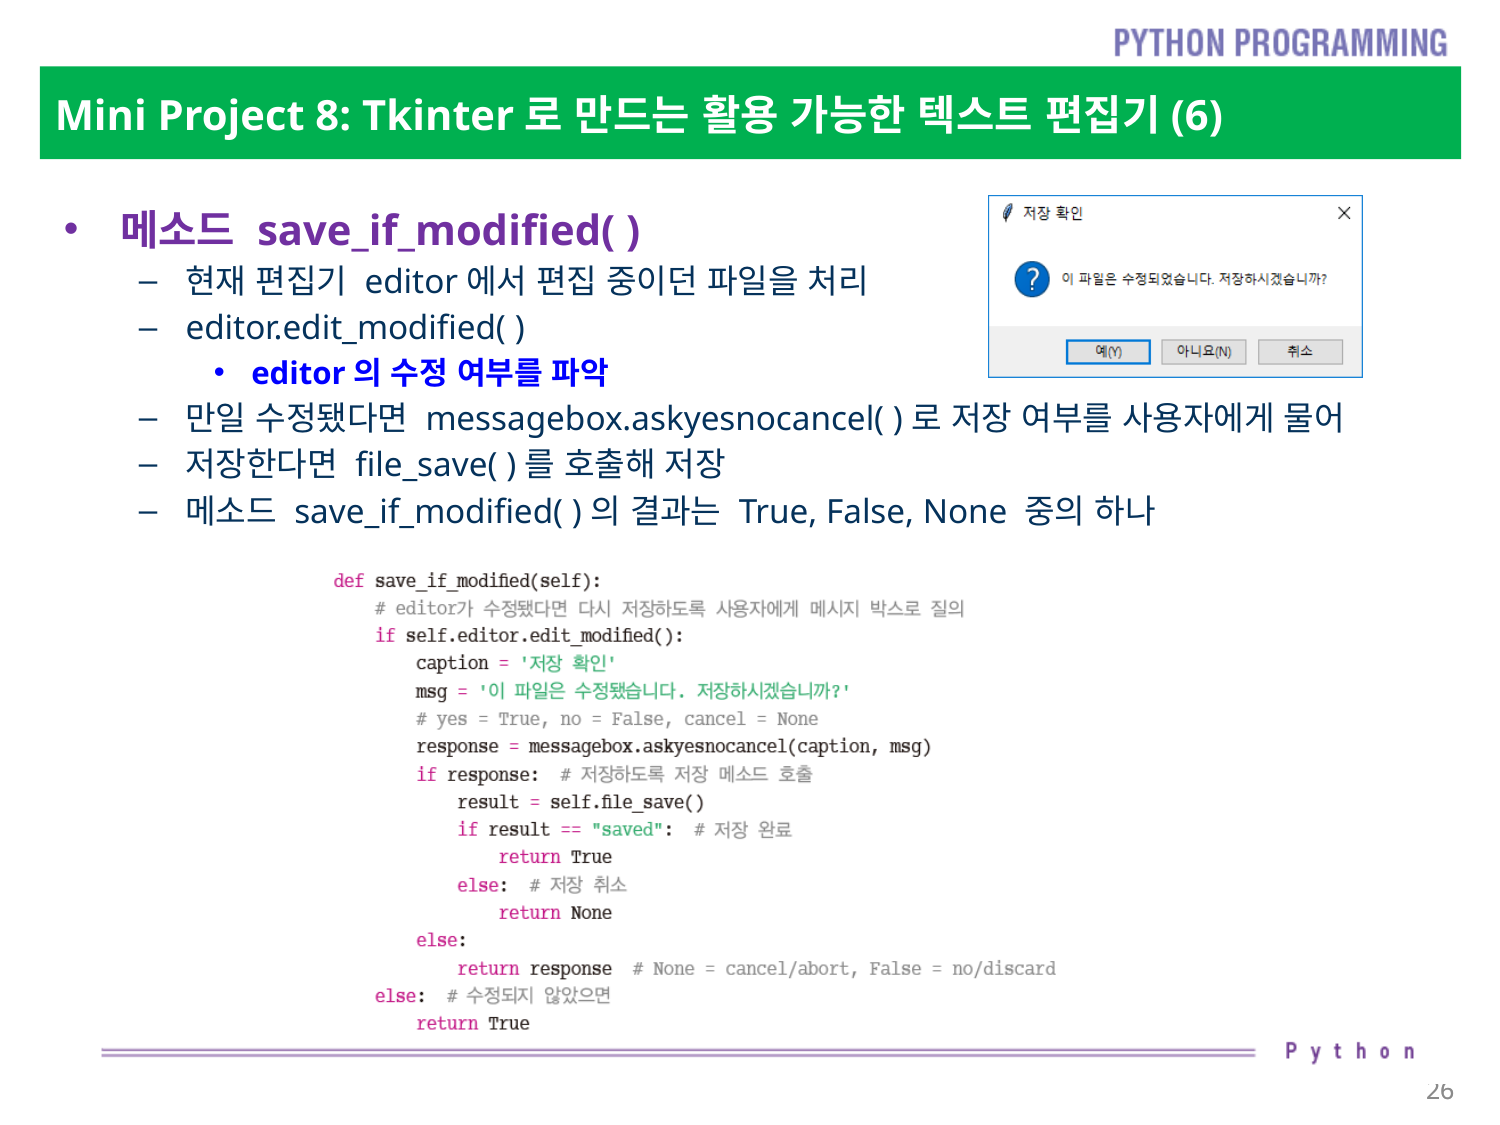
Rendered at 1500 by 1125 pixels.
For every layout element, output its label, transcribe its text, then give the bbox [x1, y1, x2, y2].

slide_number 26 [1119, 1071, 1470, 1112]
picture [18, 562, 1483, 1084]
list 메소드 save_if_modified( ) 현재 편집기 editor에서 편집 중이던 파일을 처리 editor.edit_modified( ) editor의 수정 여부를 파악 만일 수정됐다면 messagebox.askyesnocancel( )로 저장 여부를 사용자에게 물어 저장한다면 file_save( )를 호출해 저장 메소드 save_if_modified( )의 결과는 True, False, None 중의 하나 [48, 195, 1461, 1041]
picture [988, 195, 1364, 379]
picture [1106, 13, 1462, 66]
title Mini Project 8: Tkinter로 만드는 활용 가능한 텍스트 편집기(6) [39, 76, 1444, 152]
